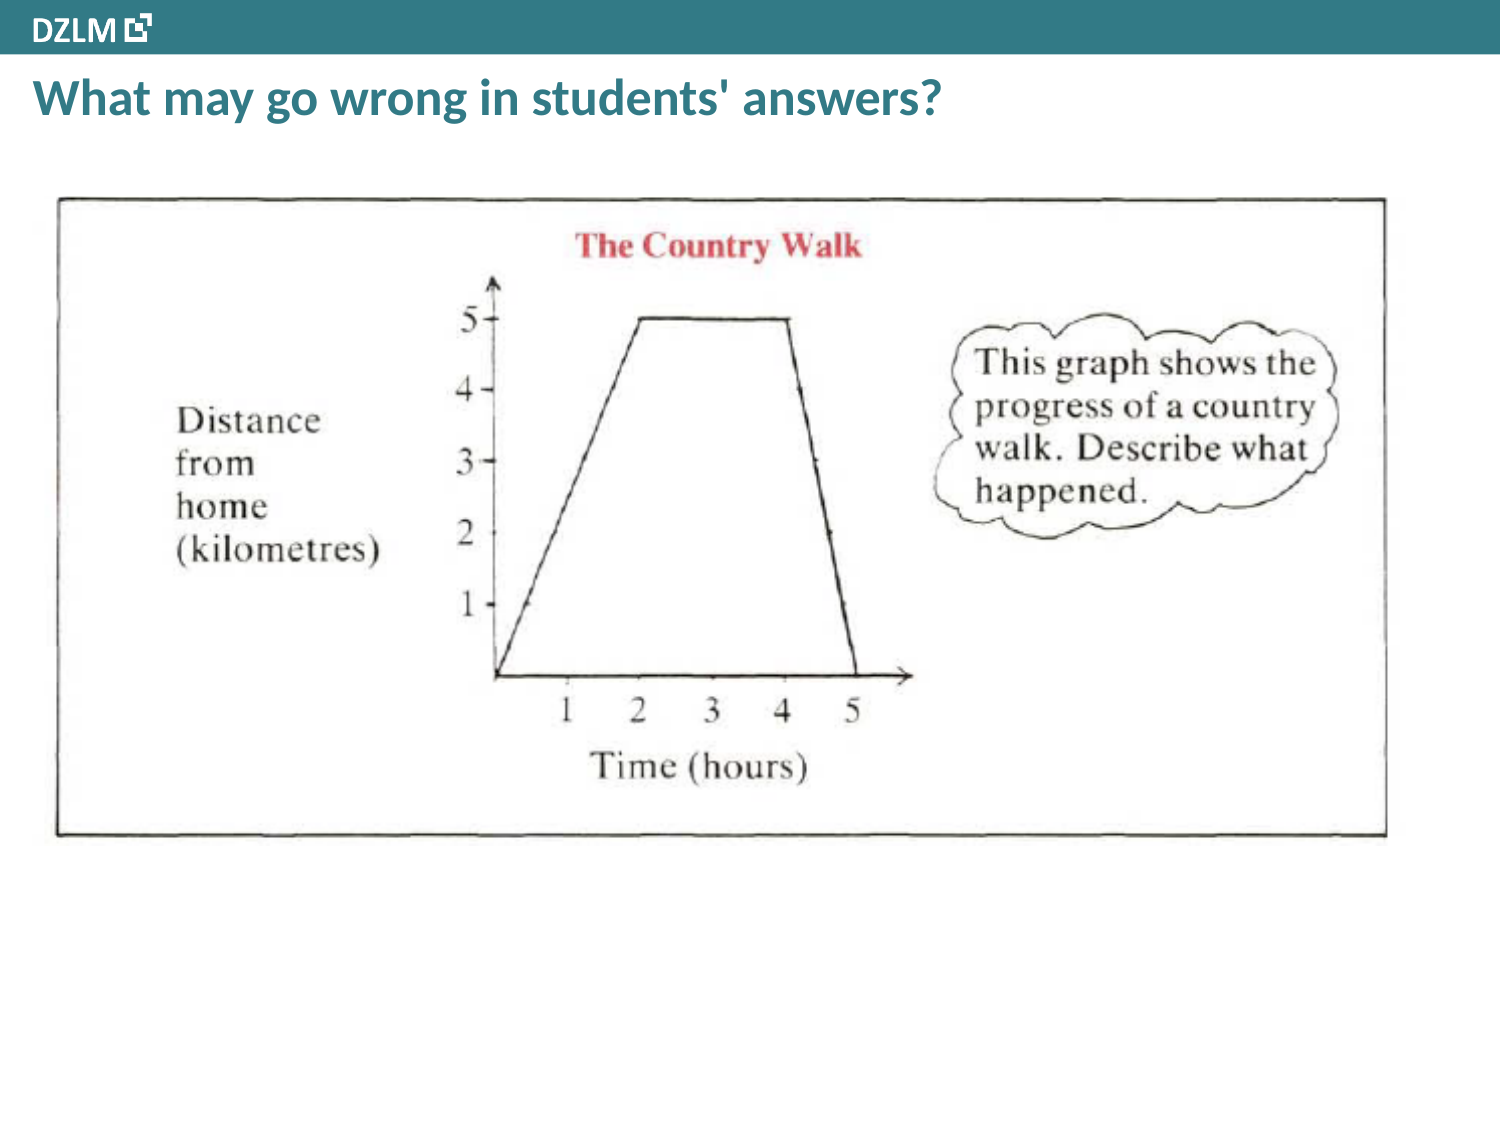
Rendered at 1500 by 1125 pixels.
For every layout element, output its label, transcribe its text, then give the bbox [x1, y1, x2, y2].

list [22, 196, 1406, 846]
title What may go wrong in students' answers? [17, 54, 1489, 136]
